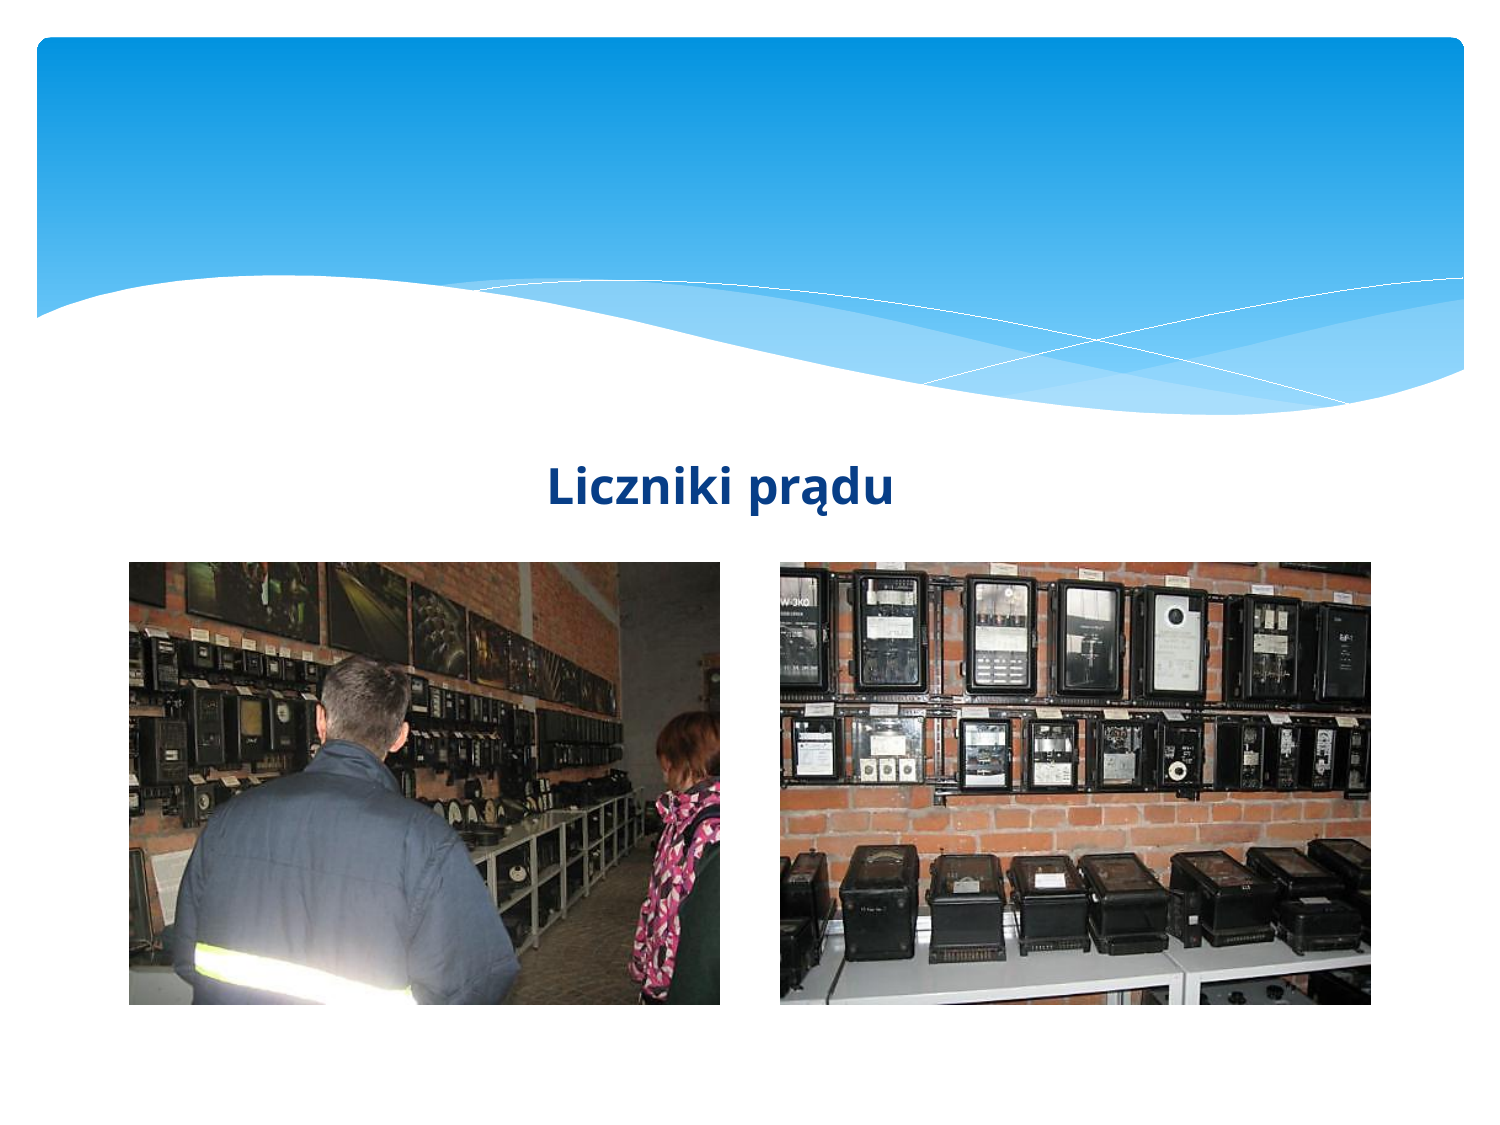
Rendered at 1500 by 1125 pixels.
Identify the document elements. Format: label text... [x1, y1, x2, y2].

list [780, 562, 1371, 1006]
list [129, 562, 720, 1006]
list Liczniki prądu [407, 432, 1035, 538]
